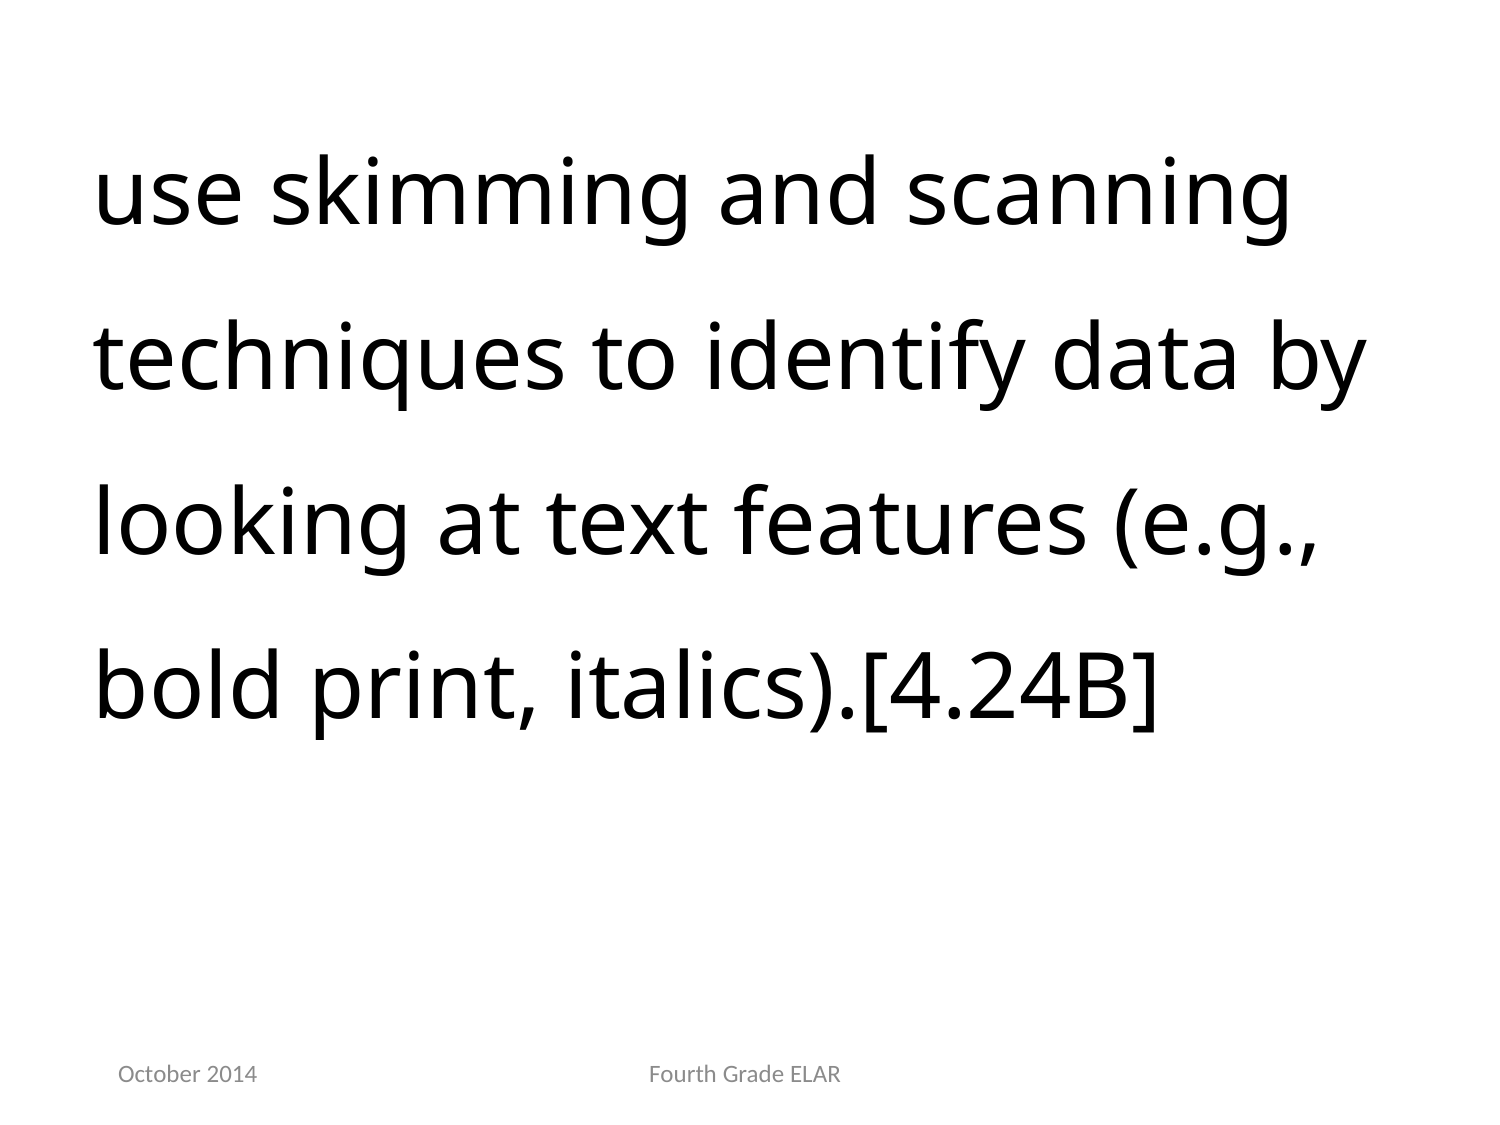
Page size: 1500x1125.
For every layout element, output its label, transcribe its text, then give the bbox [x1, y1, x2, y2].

subtitle use skimming and scanning techniques to identify data by looking at text features (e.g., bold print, italics).[4.24B] [78, 70, 1429, 1014]
footer Fourth Grade ELAR [492, 1042, 999, 1103]
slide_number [103, 1042, 441, 1103]
